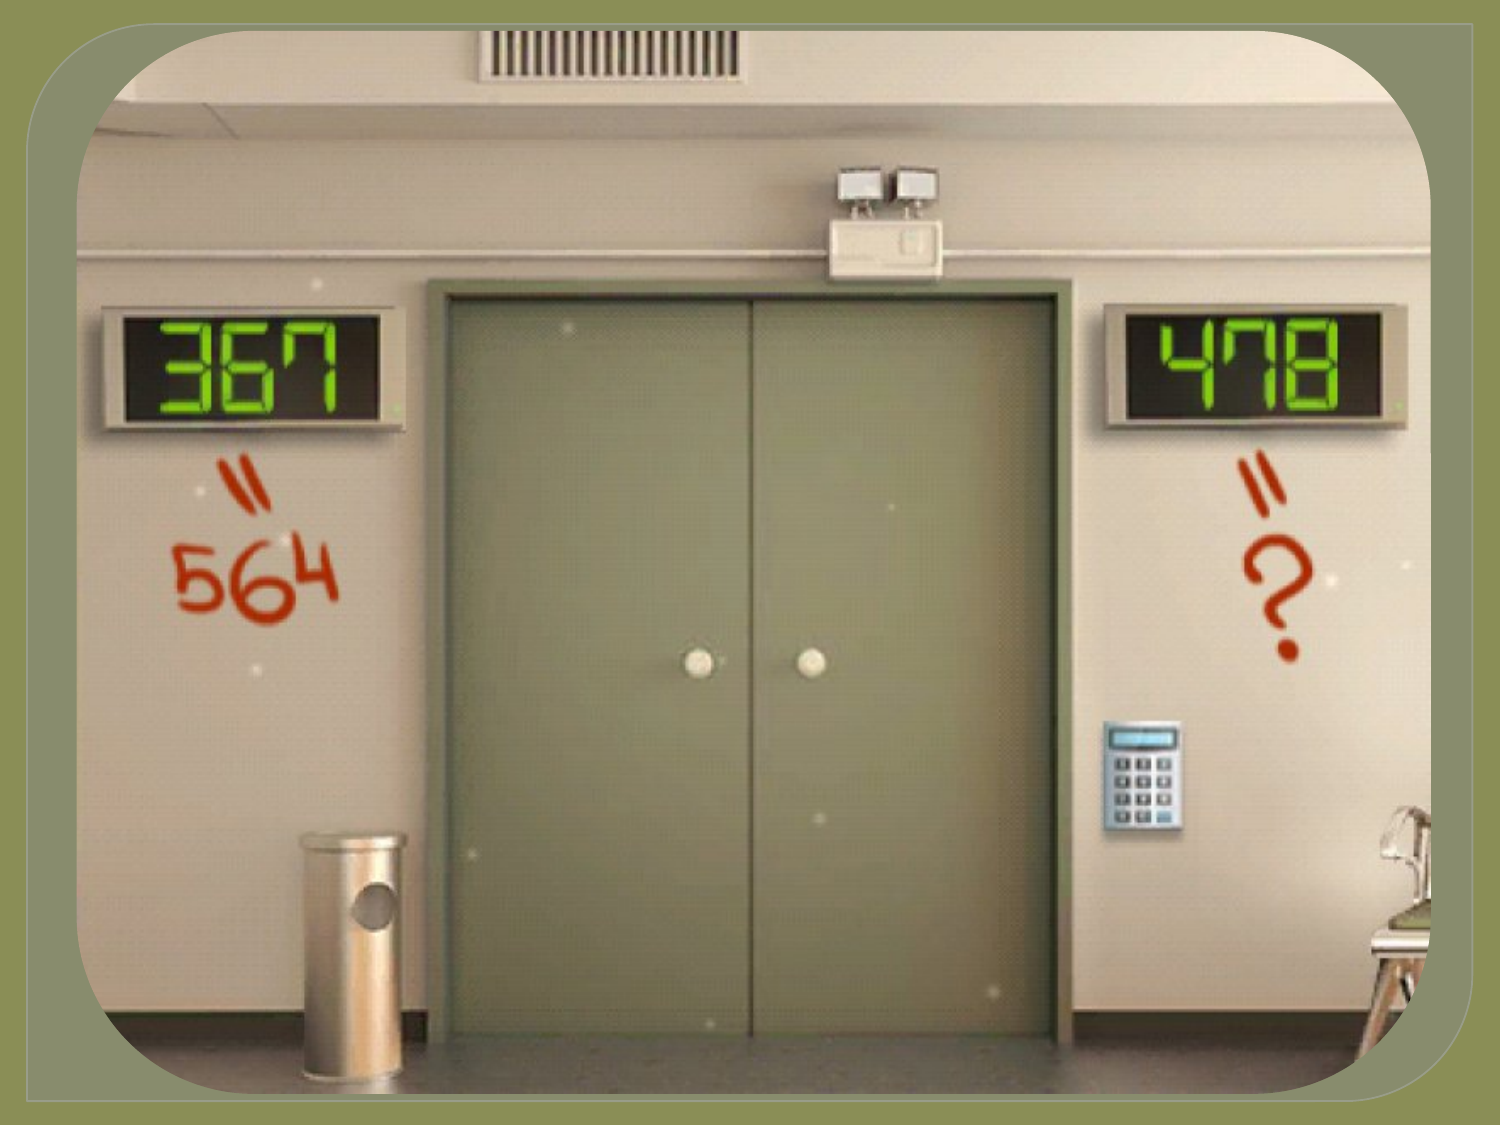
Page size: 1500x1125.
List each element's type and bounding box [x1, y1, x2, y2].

picture [76, 30, 1431, 1095]
